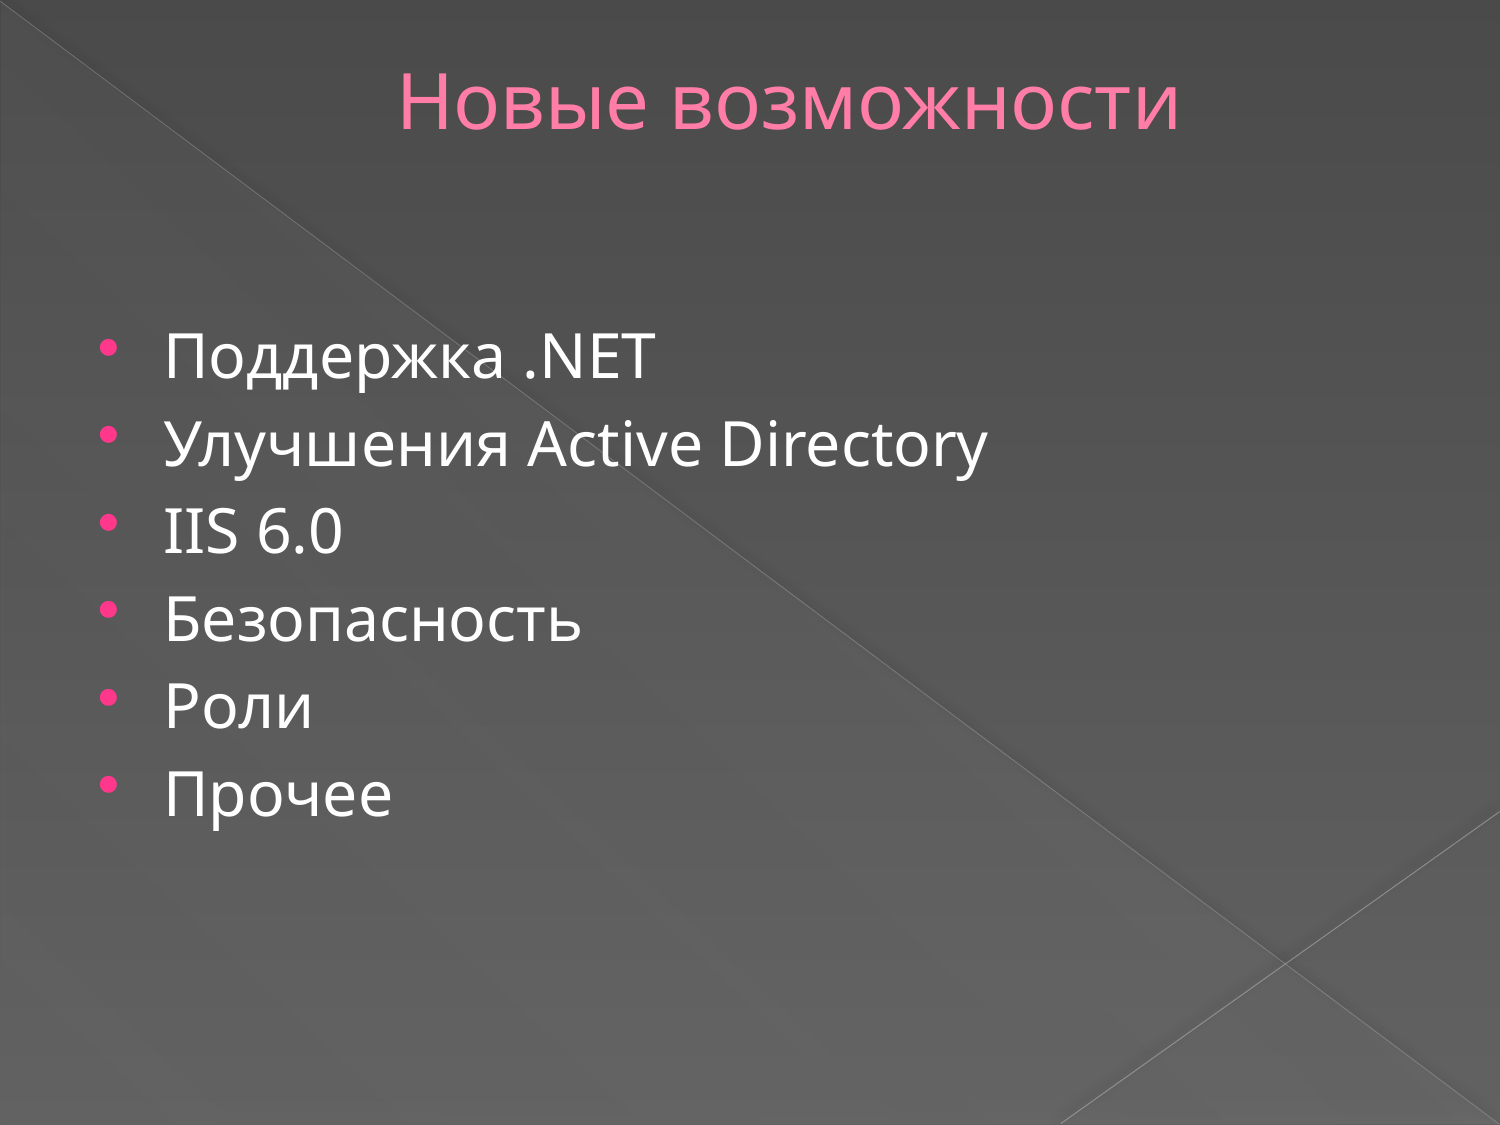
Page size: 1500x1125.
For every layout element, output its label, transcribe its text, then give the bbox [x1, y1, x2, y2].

list Поддержка .NET Улучшения Active Directory IIS 6.0 Безопасность Роли Прочее [75, 308, 1425, 1059]
title Новые возможности [75, 43, 1425, 153]
